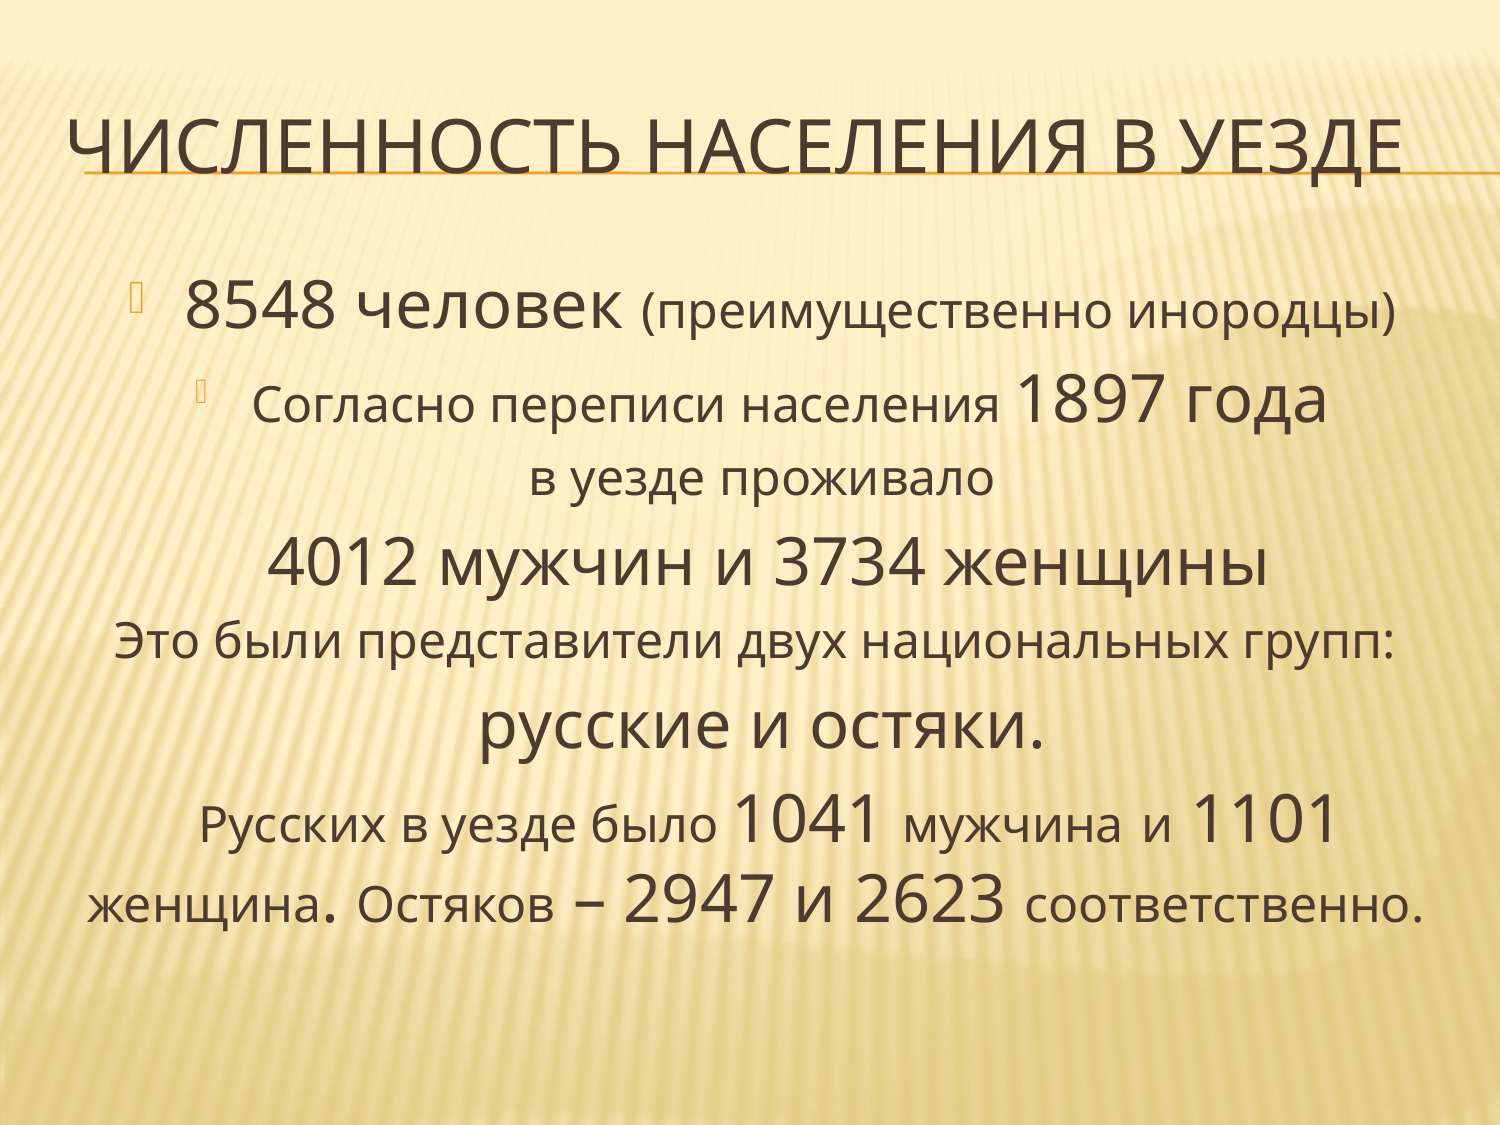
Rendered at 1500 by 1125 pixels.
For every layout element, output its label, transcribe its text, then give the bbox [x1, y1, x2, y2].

title Численность населения в уезде [50, 75, 1475, 213]
list 8548 человек (преимущественно инородцы) Согласно переписи населения 1897 года в уезде проживало 4012 мужчин и 3734 женщины Это были представители двух национальных групп: русские и остяки. Русских в уезде было 1041 мужчина и 1101 женщина. Остяков – 2947 и 2623 соответственно. [50, 254, 1475, 998]
